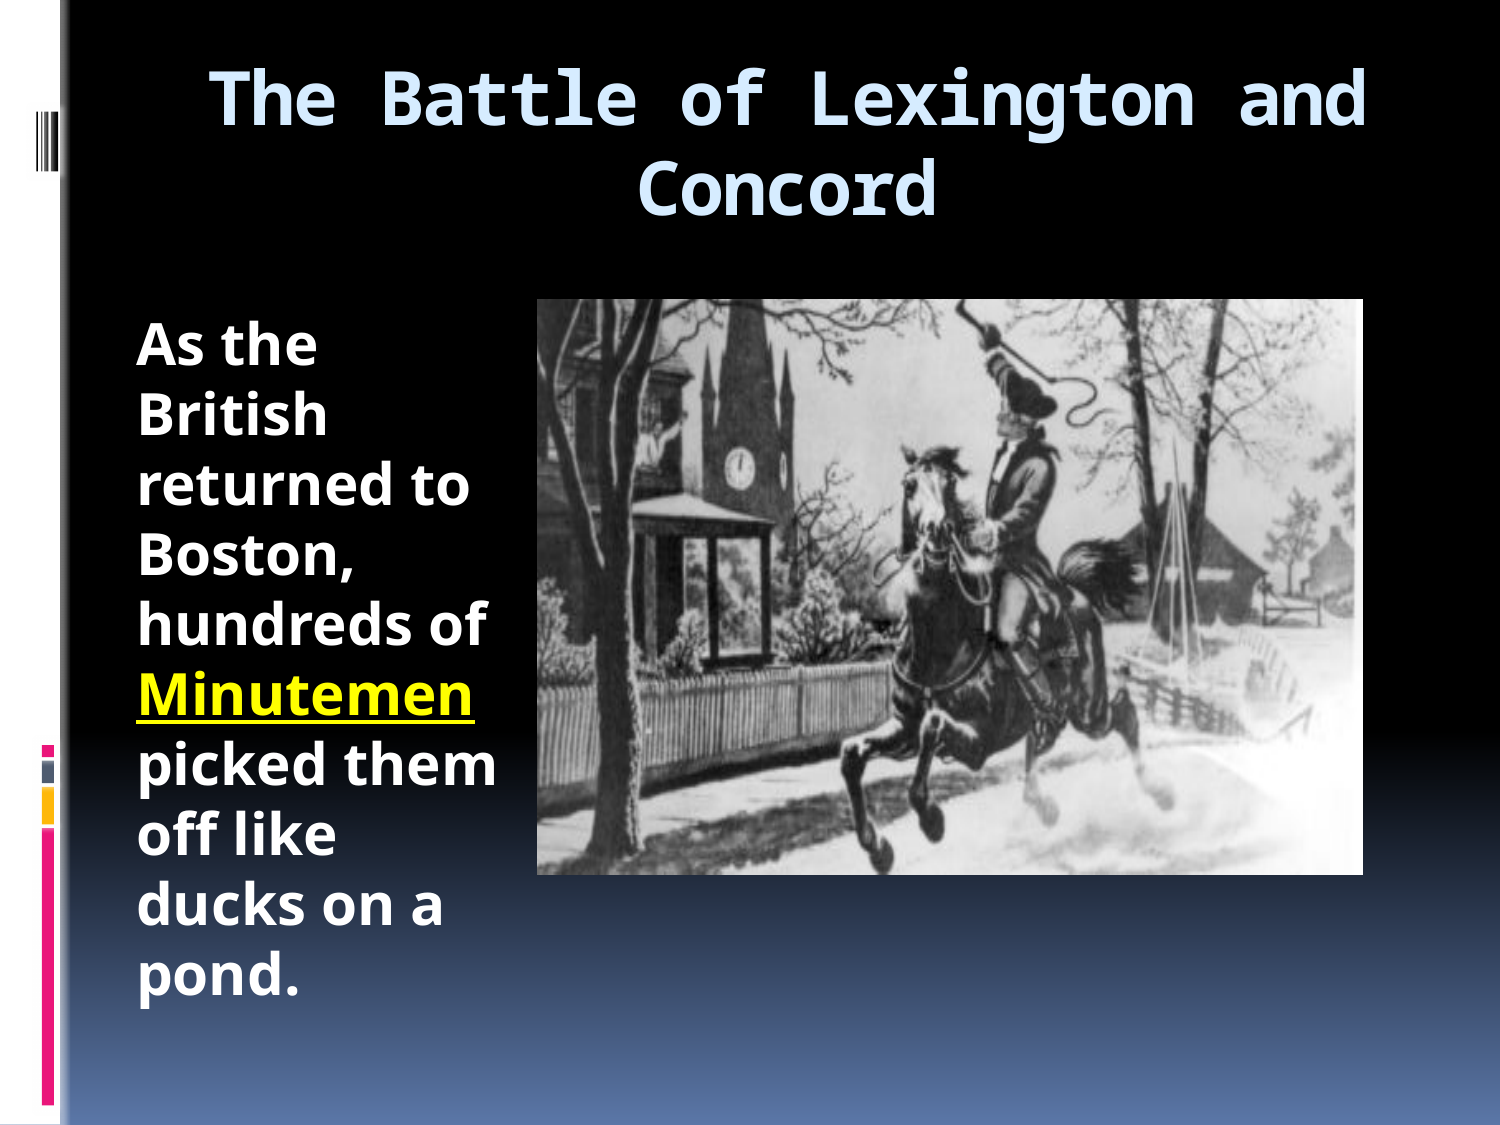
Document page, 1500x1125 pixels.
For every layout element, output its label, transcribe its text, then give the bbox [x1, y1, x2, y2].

list As the British returned to Boston, hundreds of Minutemen picked them off like ducks on a pond. [112, 235, 525, 986]
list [536, 299, 1363, 876]
title The Battle of Lexington and Concord [112, 44, 1463, 236]
